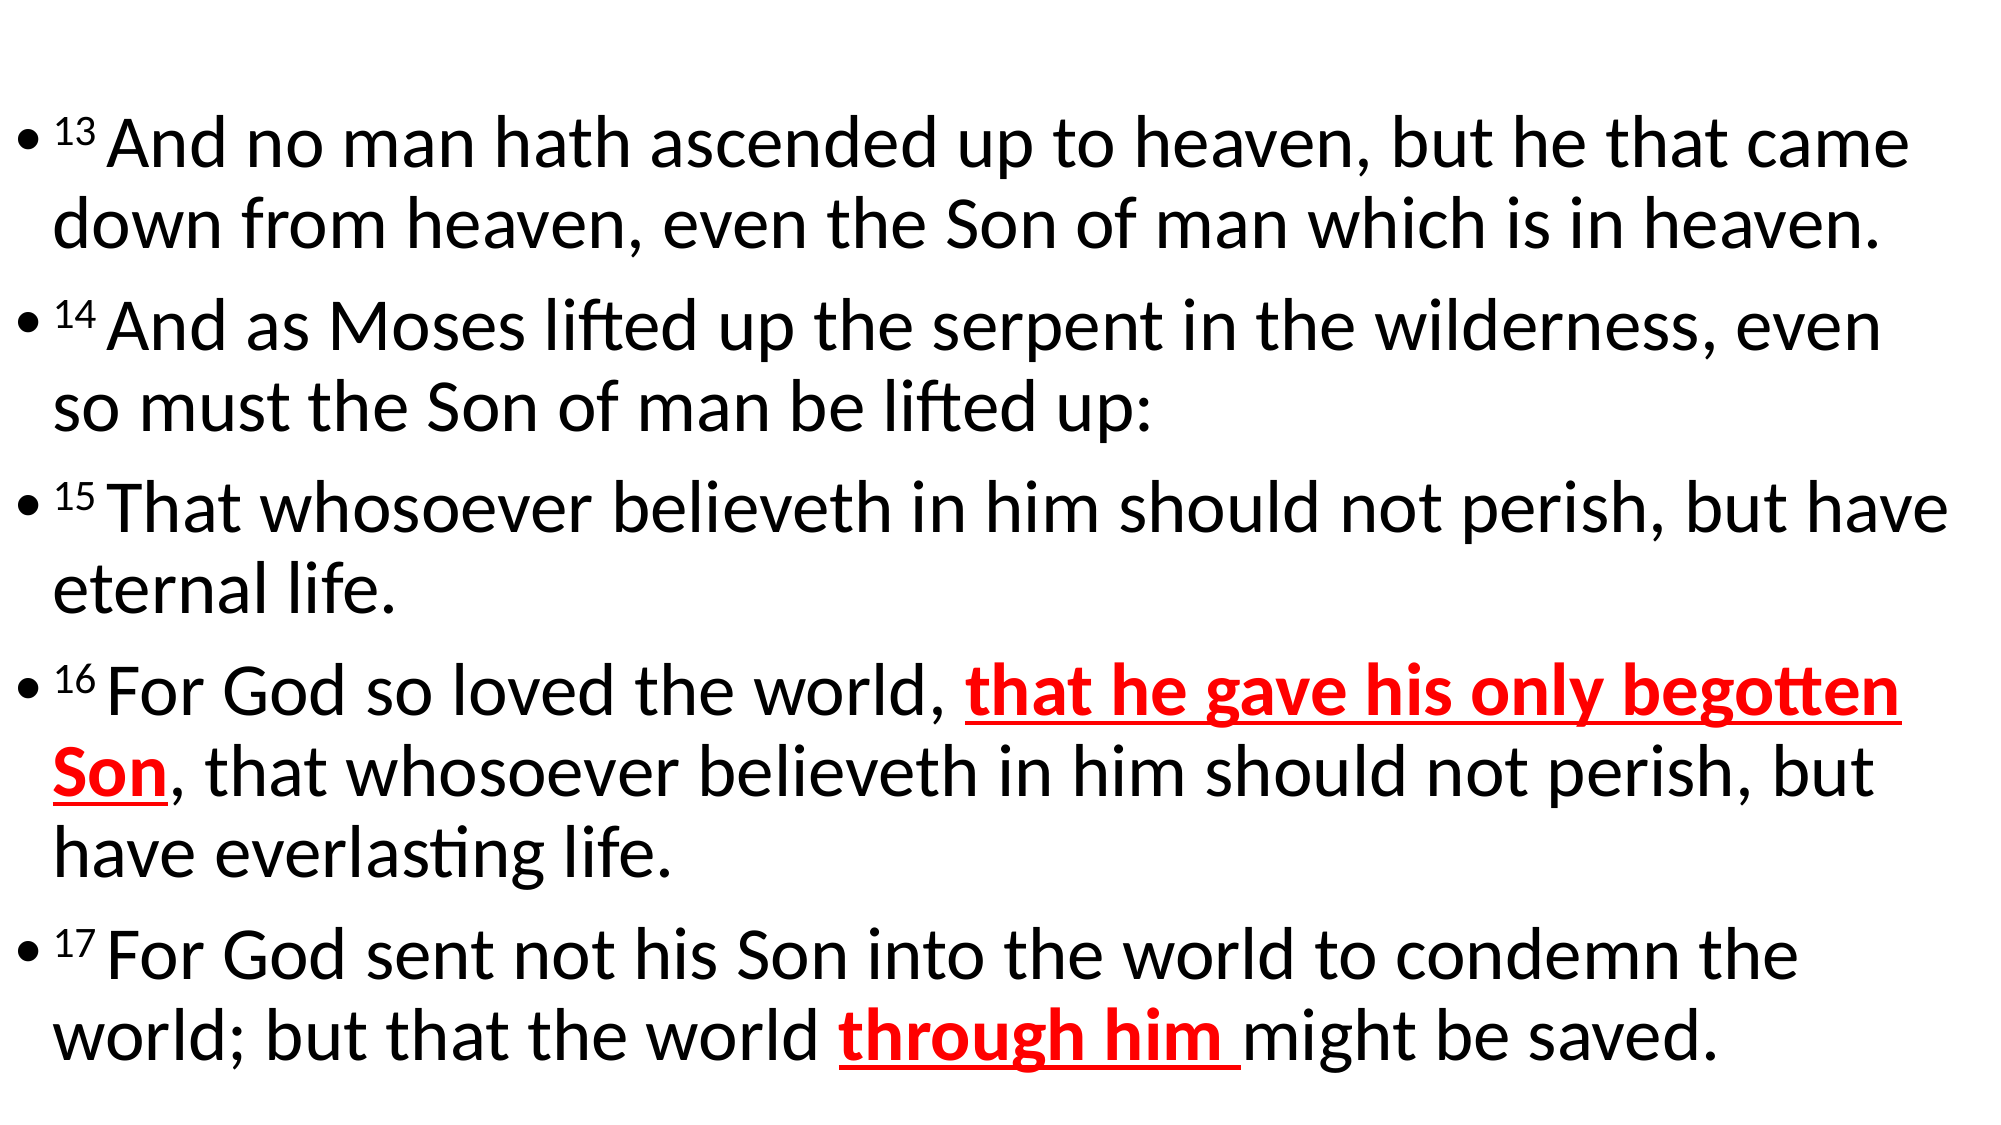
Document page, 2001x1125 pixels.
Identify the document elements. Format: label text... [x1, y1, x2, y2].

list 13 And no man hath ascended up to heaven, but he that came down from heaven, even the Son of man which is in heaven. 14 And as Moses lifted up the serpent in the wilderness, even so must the Son of man be lifted up: 15 That whosoever believeth in him should not perish, but have eternal life. 16 For God so loved the world, that he gave his only begotten Son, that whosoever believeth in him should not perish, but have everlasting life. 17 For God sent not his Son into the world to condemn the world; but that the world through him might be saved. [0, 0, 1983, 1125]
